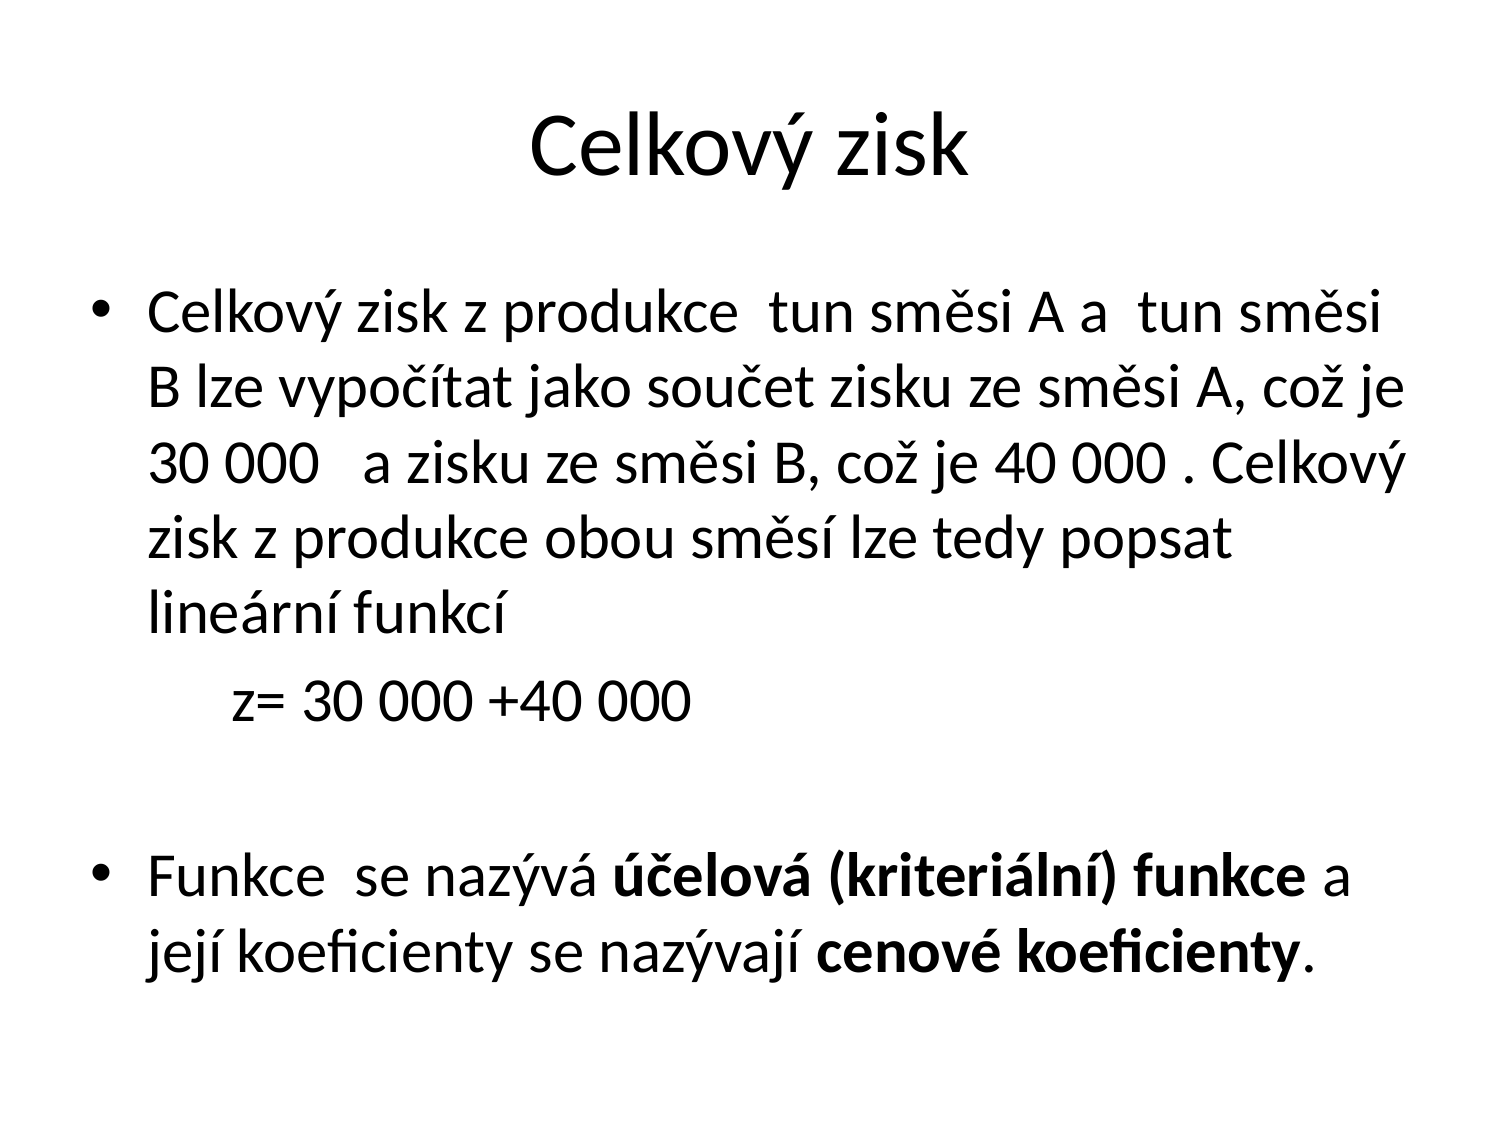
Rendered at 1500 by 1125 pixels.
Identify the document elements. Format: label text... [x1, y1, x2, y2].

title Celkový zisk [75, 45, 1425, 233]
